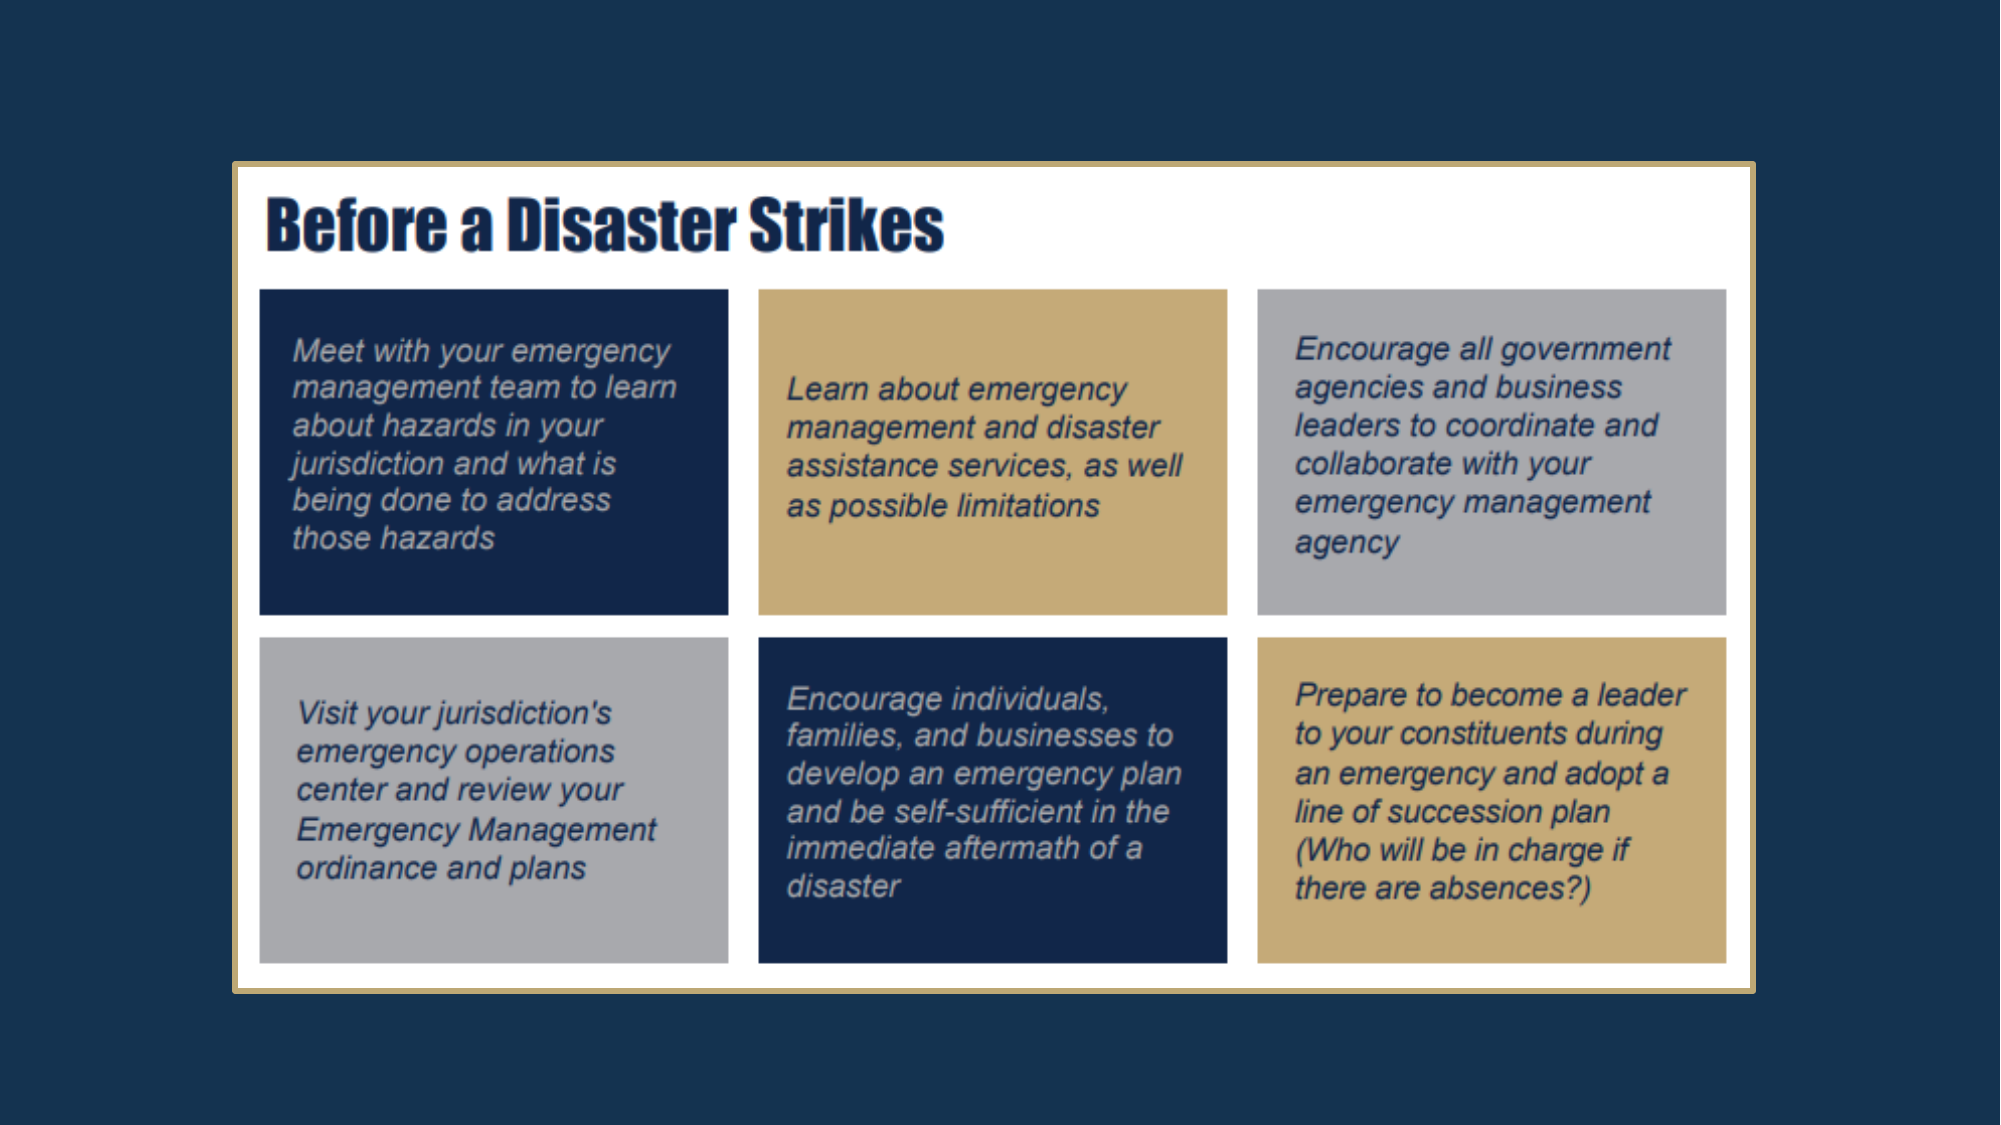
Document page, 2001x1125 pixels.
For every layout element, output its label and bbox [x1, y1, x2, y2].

picture [238, 167, 1751, 988]
